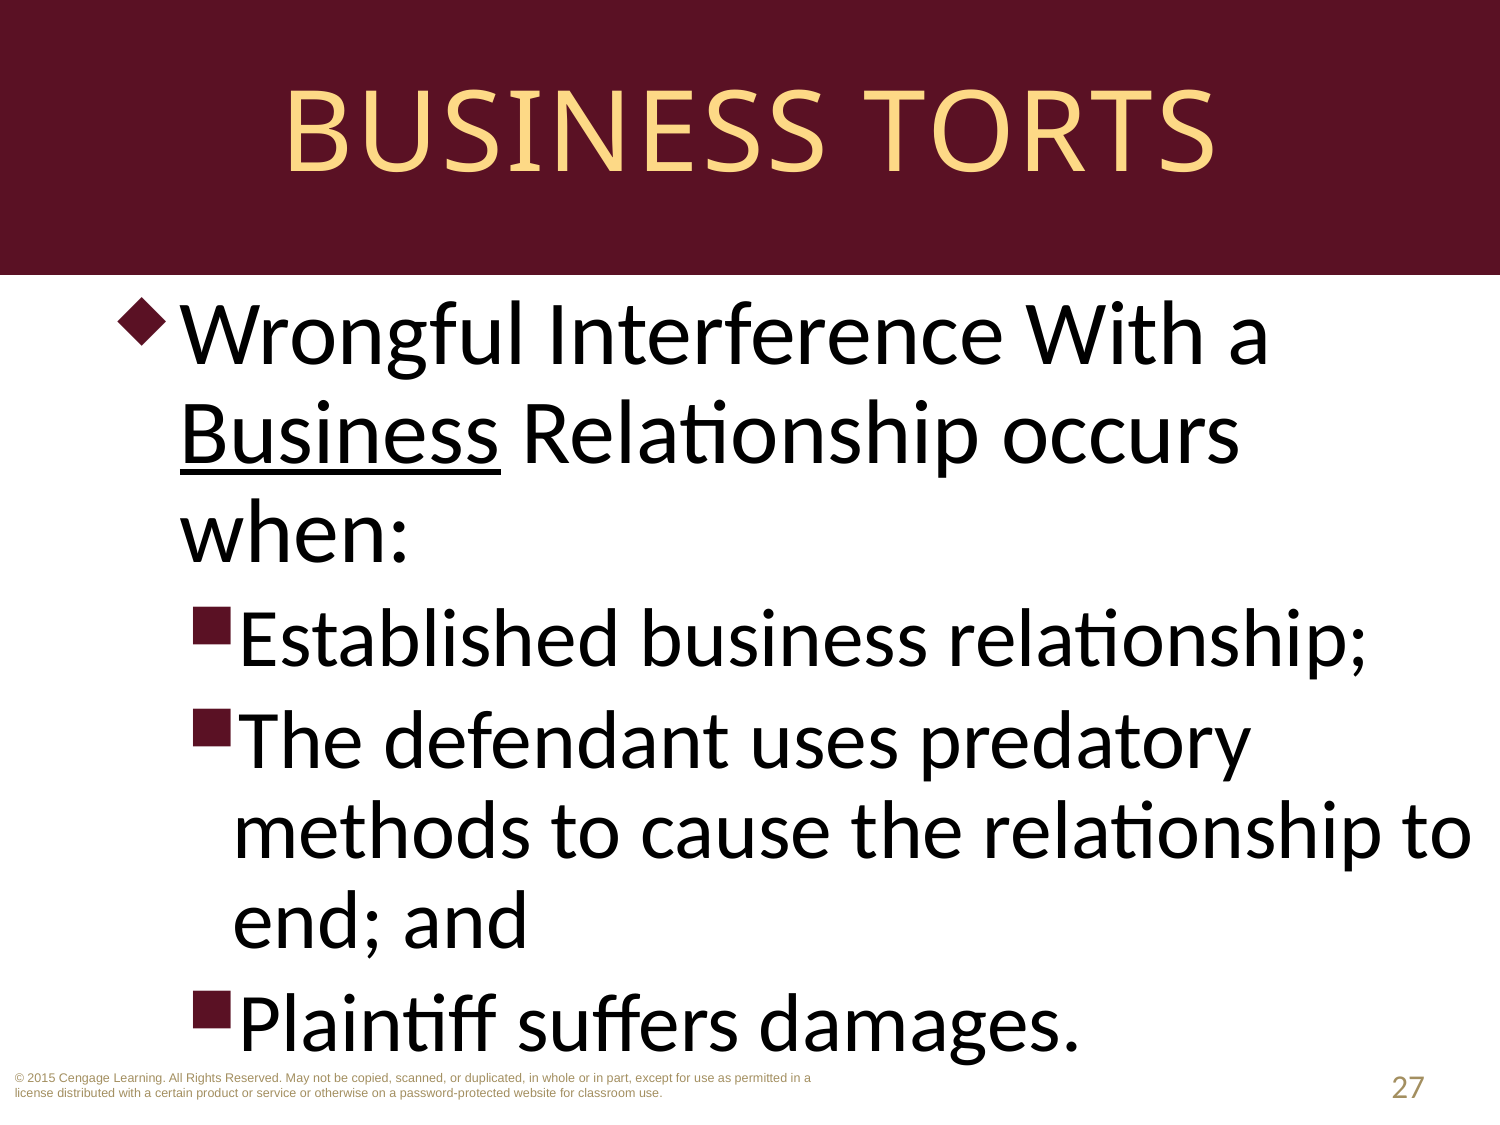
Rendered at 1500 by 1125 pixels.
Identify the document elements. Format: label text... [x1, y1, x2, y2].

title Business Torts [0, 0, 1500, 275]
list Wrongful Interference With a Business Relationship occurs when: Established business relationship; The defendant uses predatory methods to cause the relationship to end; and Plaintiff suffers damages. [74, 277, 1500, 1051]
slide_number 27 [1299, 1052, 1425, 1113]
